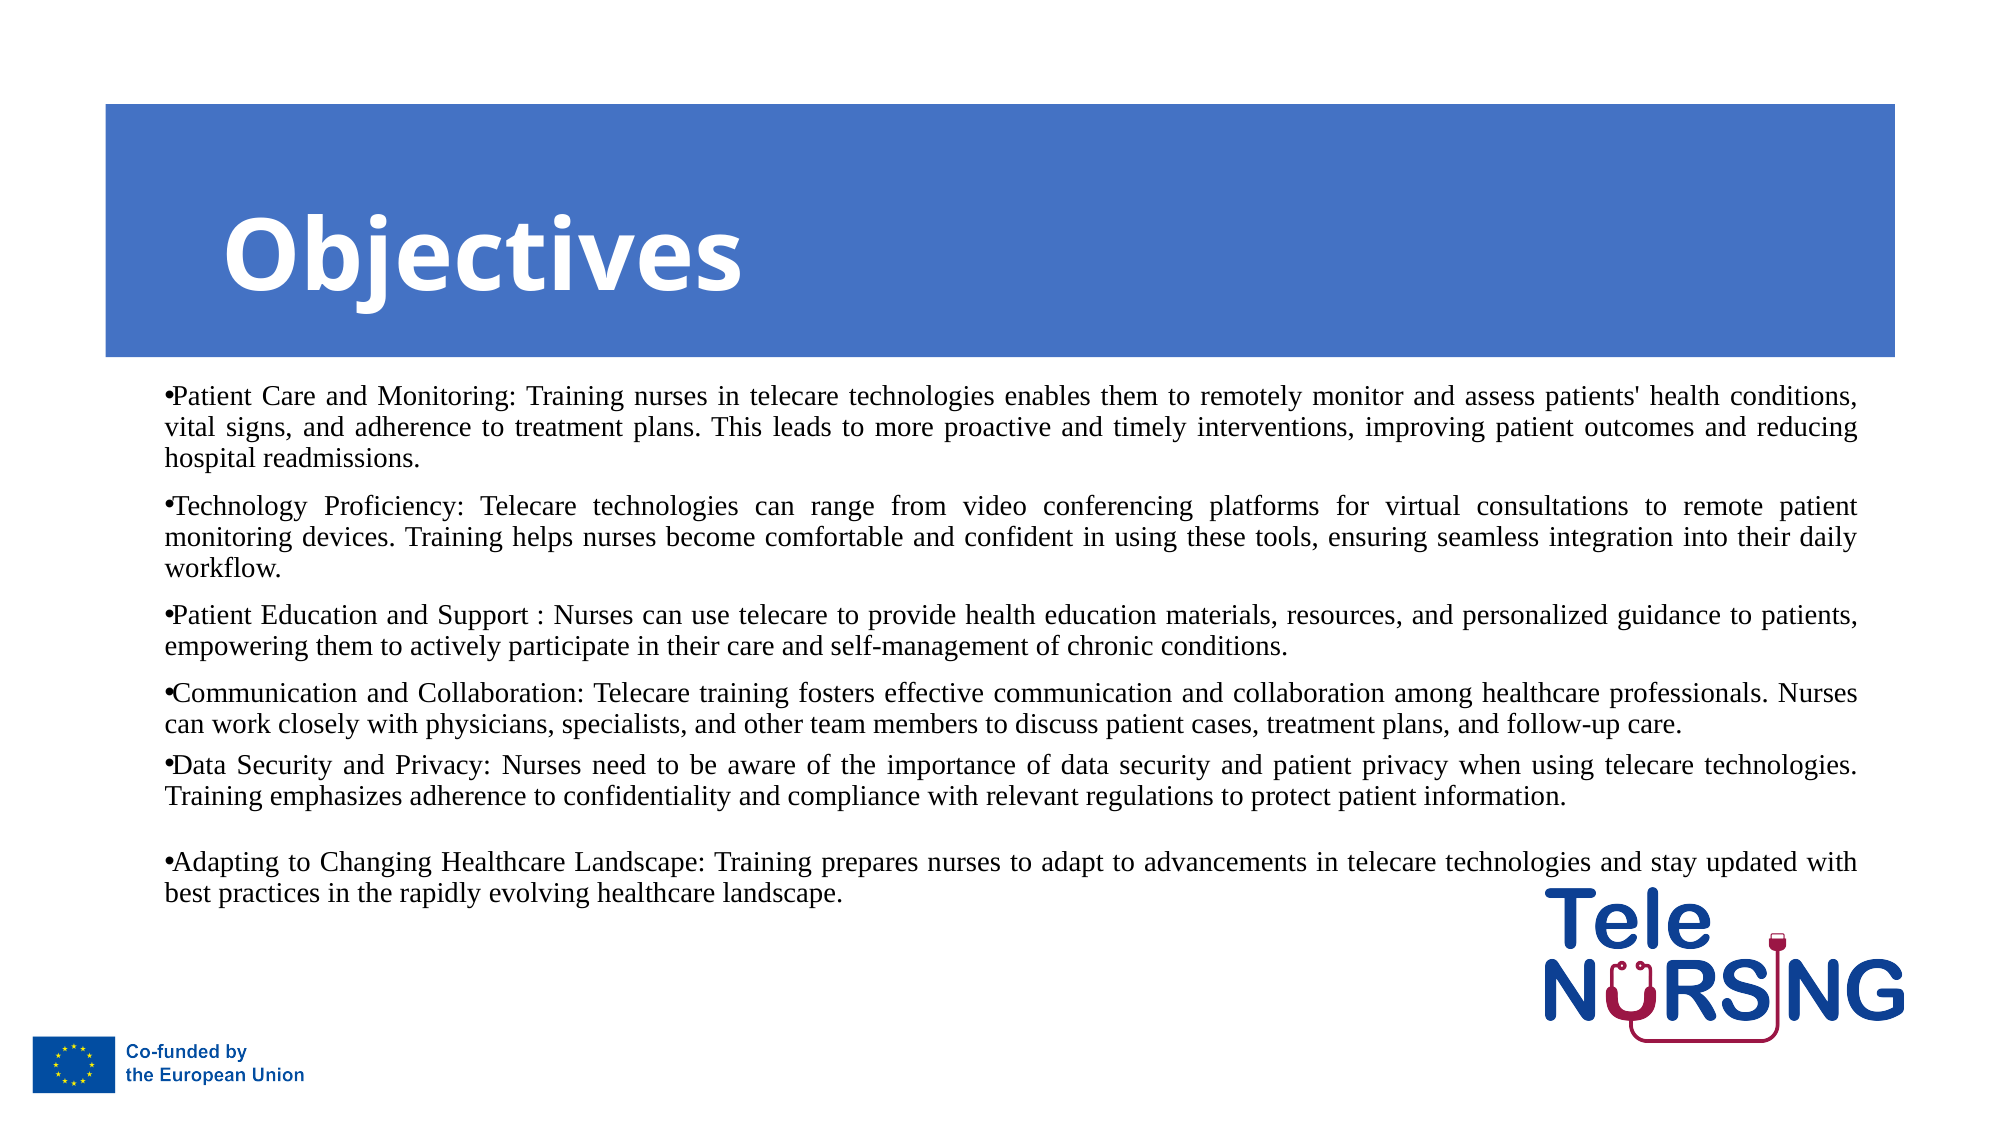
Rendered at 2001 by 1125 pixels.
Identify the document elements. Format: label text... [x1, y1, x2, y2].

picture [29, 1033, 325, 1097]
text_box [105, 104, 1895, 358]
list Patient Care and Monitoring: Training nurses in telecare technologies enables them to remotely monitor and assess patients' health conditions, vital signs, and adherence to treatment plans. This leads to more proactive and timely interventions, improving patient outcomes and reducing hospital readmissions. Technology Proficiency: Telecare technologies can range from video conferencing platforms for virtual consultations to remote patient monitoring devices. Training helps nurses become comfortable and confident in using these tools, ensuring seamless integration into their daily workflow. Patient Education and Support : Nurses can use telecare to provide health education materials, resources, and personalized guidance to patients, empowering them to actively participate in their care and self-management of chronic conditions. Communication and Collaboration: Telecare training fosters effective communication and collaboration among healthcare professionals. Nurses can work closely with physicians, specialists, and other team members to discuss patient cases, treatment plans, and follow-up care. Data Security and Privacy: Nurses need to be aware of the importance of data security and patient privacy when using telecare technologies. Training emphasizes adherence to confidentiality and compliance with relevant regulations to protect patient information. Adapting to Changing Healthcare Landscape: Training prepares nurses to adapt to advancements in telecare technologies and stay updated with best practices in the rapidly evolving healthcare landscape. [149, 373, 1875, 919]
picture [1519, 857, 1930, 1071]
title Objectives [205, 158, 1890, 358]
